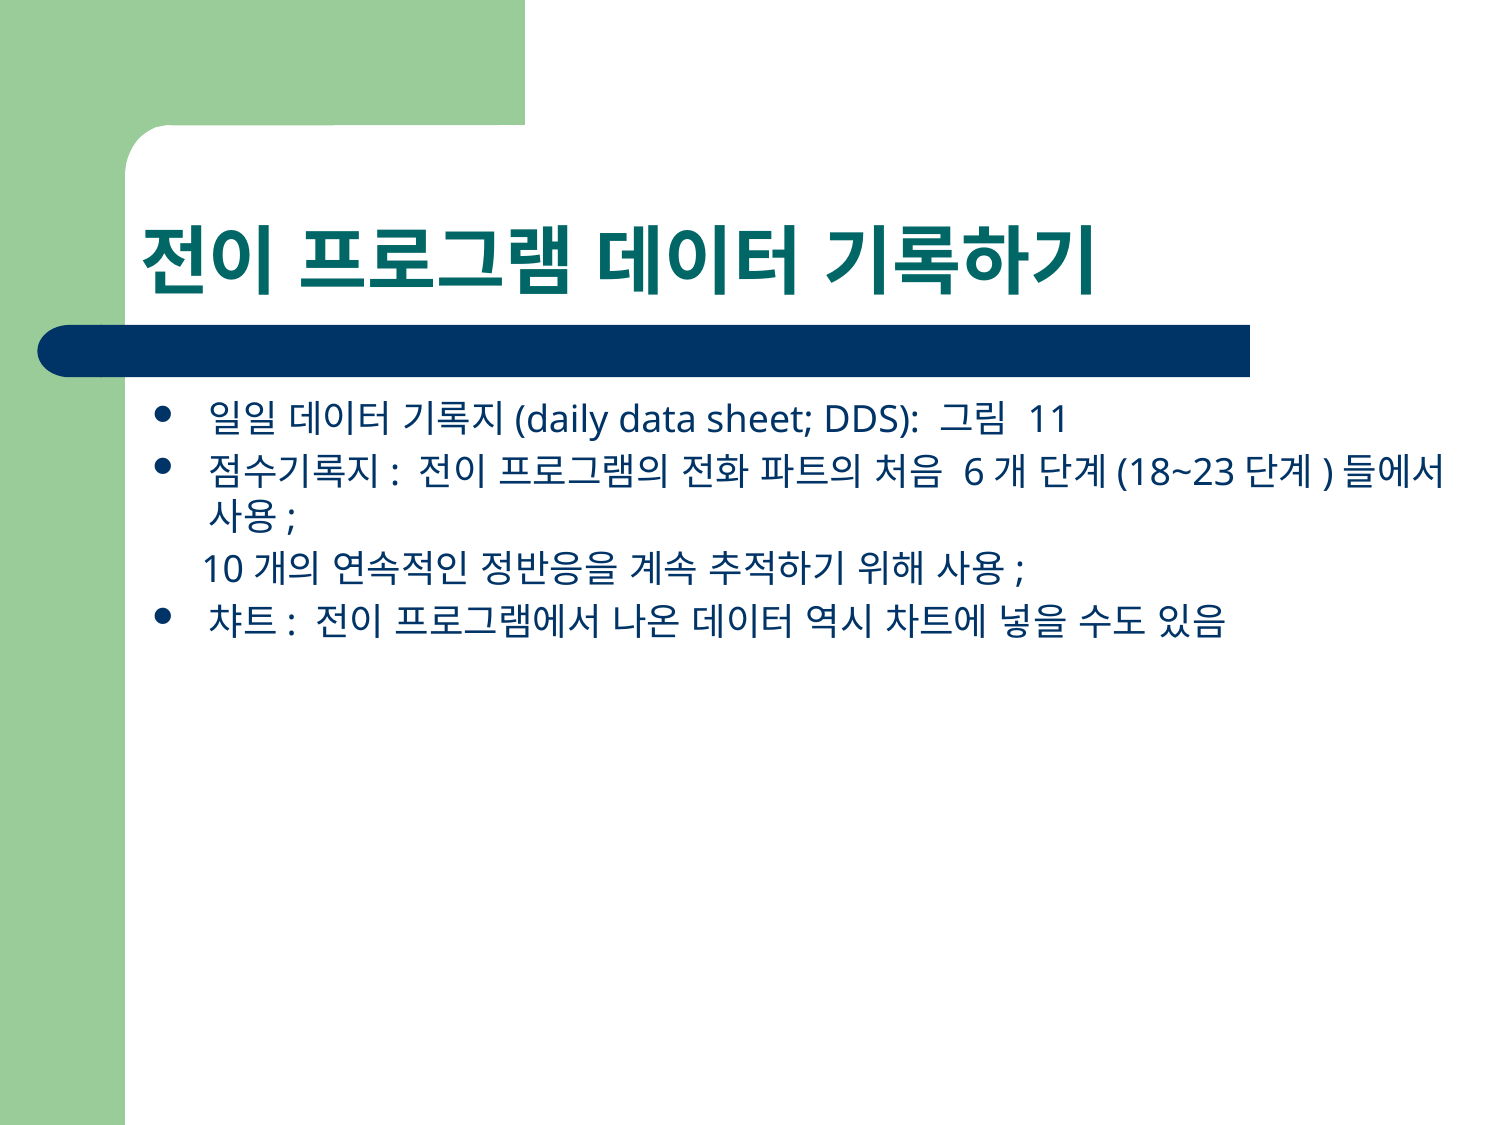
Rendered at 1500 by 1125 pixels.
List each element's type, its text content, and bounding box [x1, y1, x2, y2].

list 일일 데이터 기록지(daily data sheet; DDS): 그림 11 점수기록지: 전이 프로그램의 전화 파트의 처음 6개 단계(18~23단계)들에서 사용; 10개의 연속적인 정반응을 계속 추적하기 위해 사용; 챠트: 전이 프로그램에서 나온 데이터 역시 차트에 넣을 수도 있음 [137, 387, 1500, 999]
title 전이 프로그램 데이터 기록하기 [124, 124, 1426, 313]
